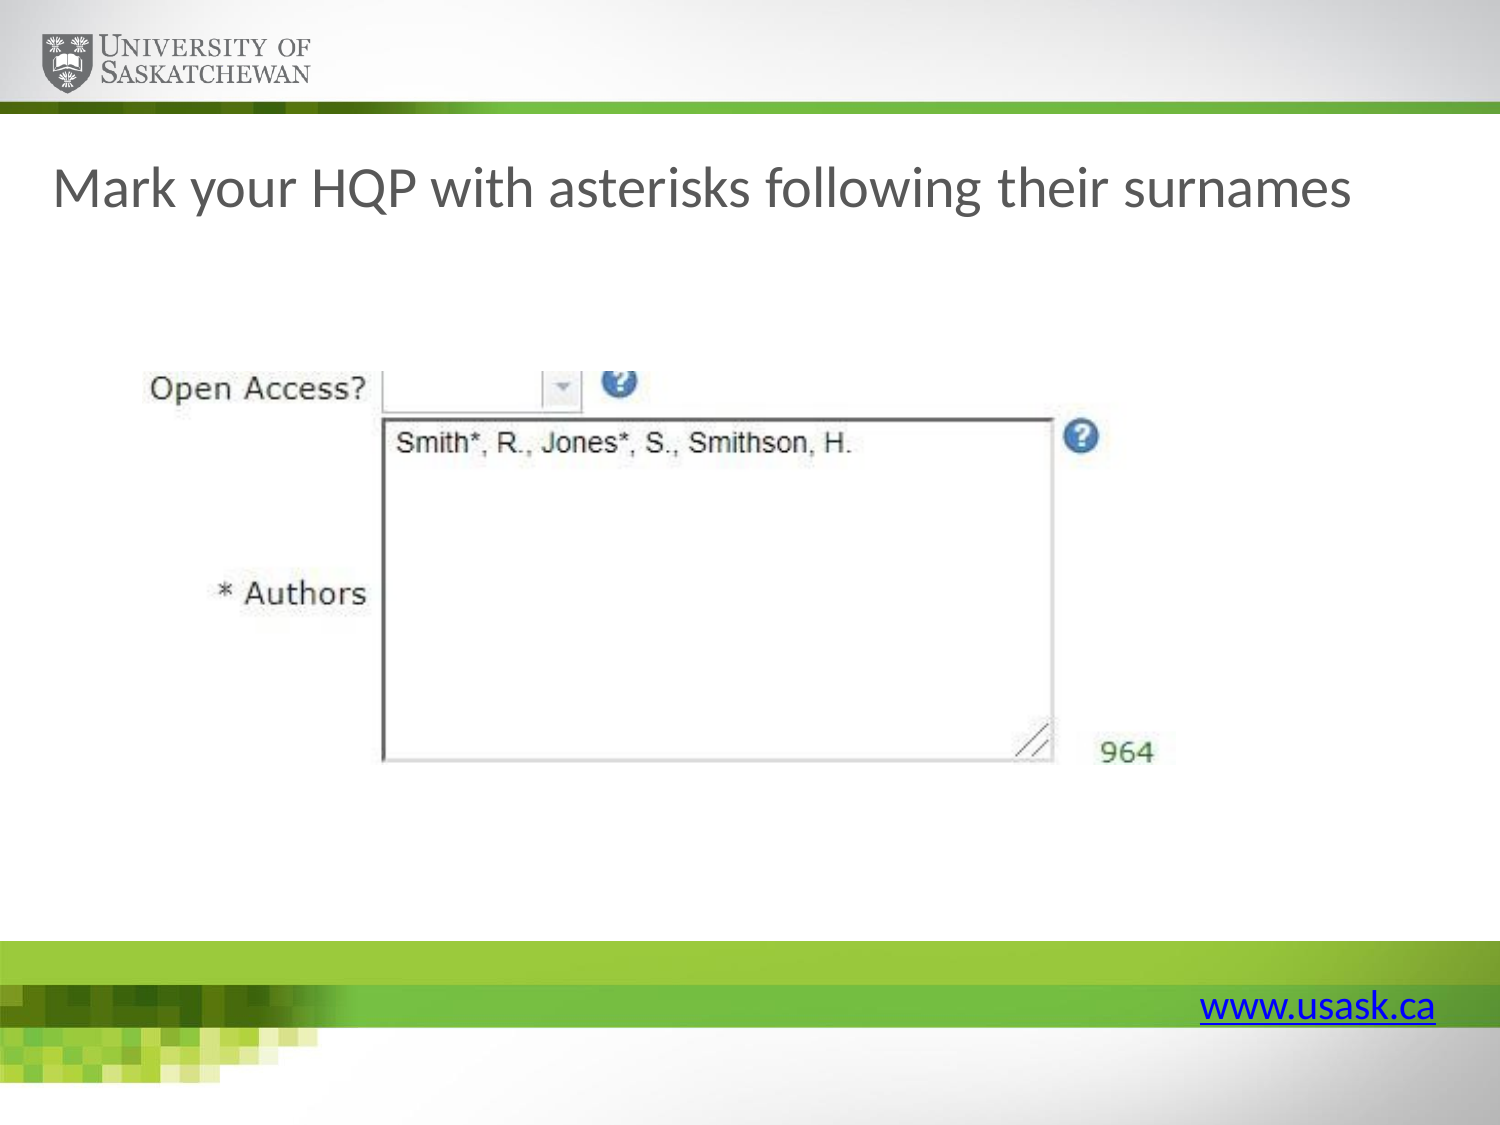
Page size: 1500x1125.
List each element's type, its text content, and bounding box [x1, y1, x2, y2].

text_box www.usask.ca [1197, 986, 1441, 1029]
title Mark your HQP with asterisks following their surnames [50, 147, 1359, 338]
picture [142, 371, 1176, 766]
picture [0, 0, 1500, 114]
picture [0, 941, 1500, 1125]
